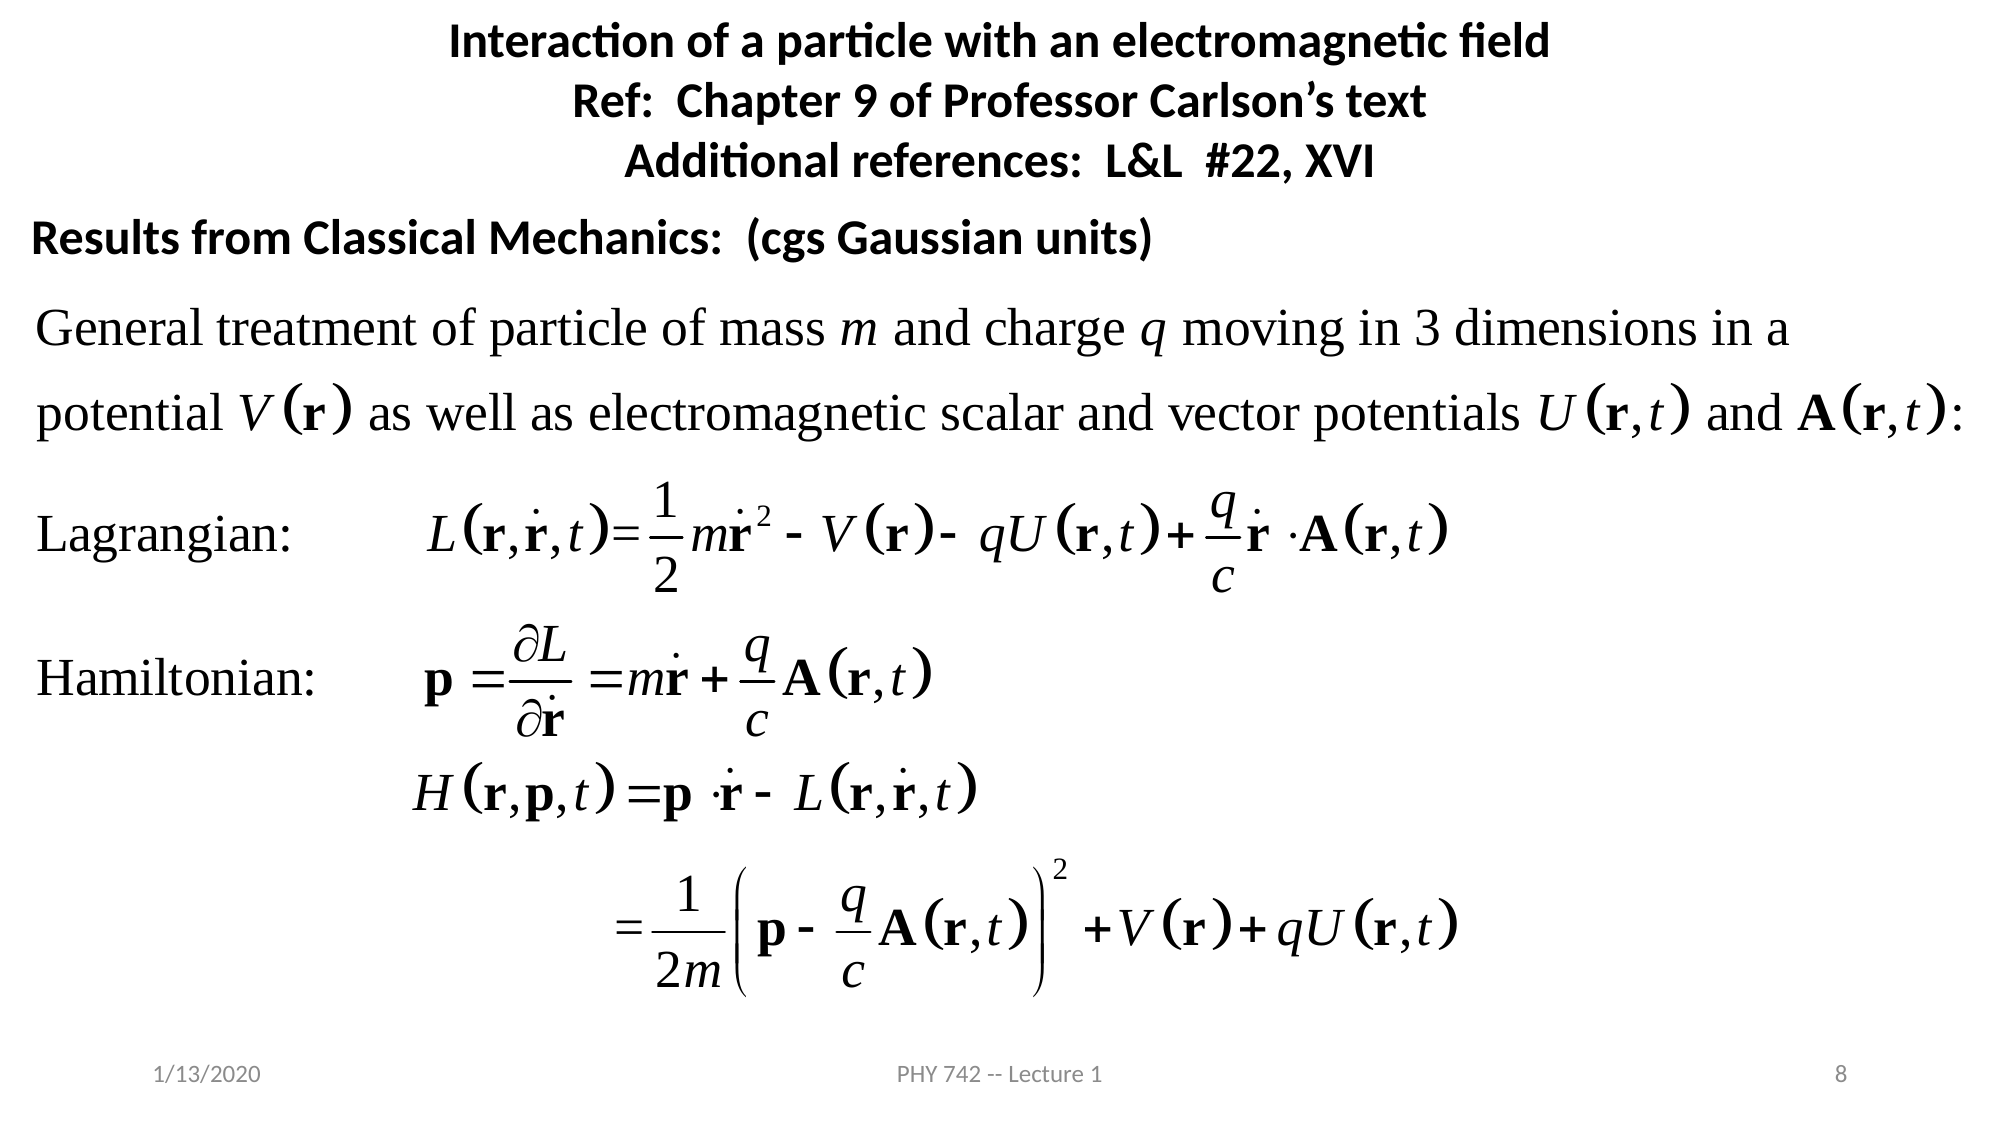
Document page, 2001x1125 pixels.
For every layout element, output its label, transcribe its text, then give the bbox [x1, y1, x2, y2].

text_box Results from Classical Mechanics: (cgs Gaussian units) [16, 196, 1863, 272]
text_box Interaction of a particle with an electromagnetic field Ref: Chapter 9 of Professor Carlson’s text Additional references: L&L #22, XVI [333, 0, 1667, 195]
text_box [31, 299, 1969, 1006]
footer PHY 742 -- Lecture 1 [662, 1042, 1338, 1103]
slide_number 8 [1412, 1042, 1863, 1103]
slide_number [137, 1042, 588, 1103]
